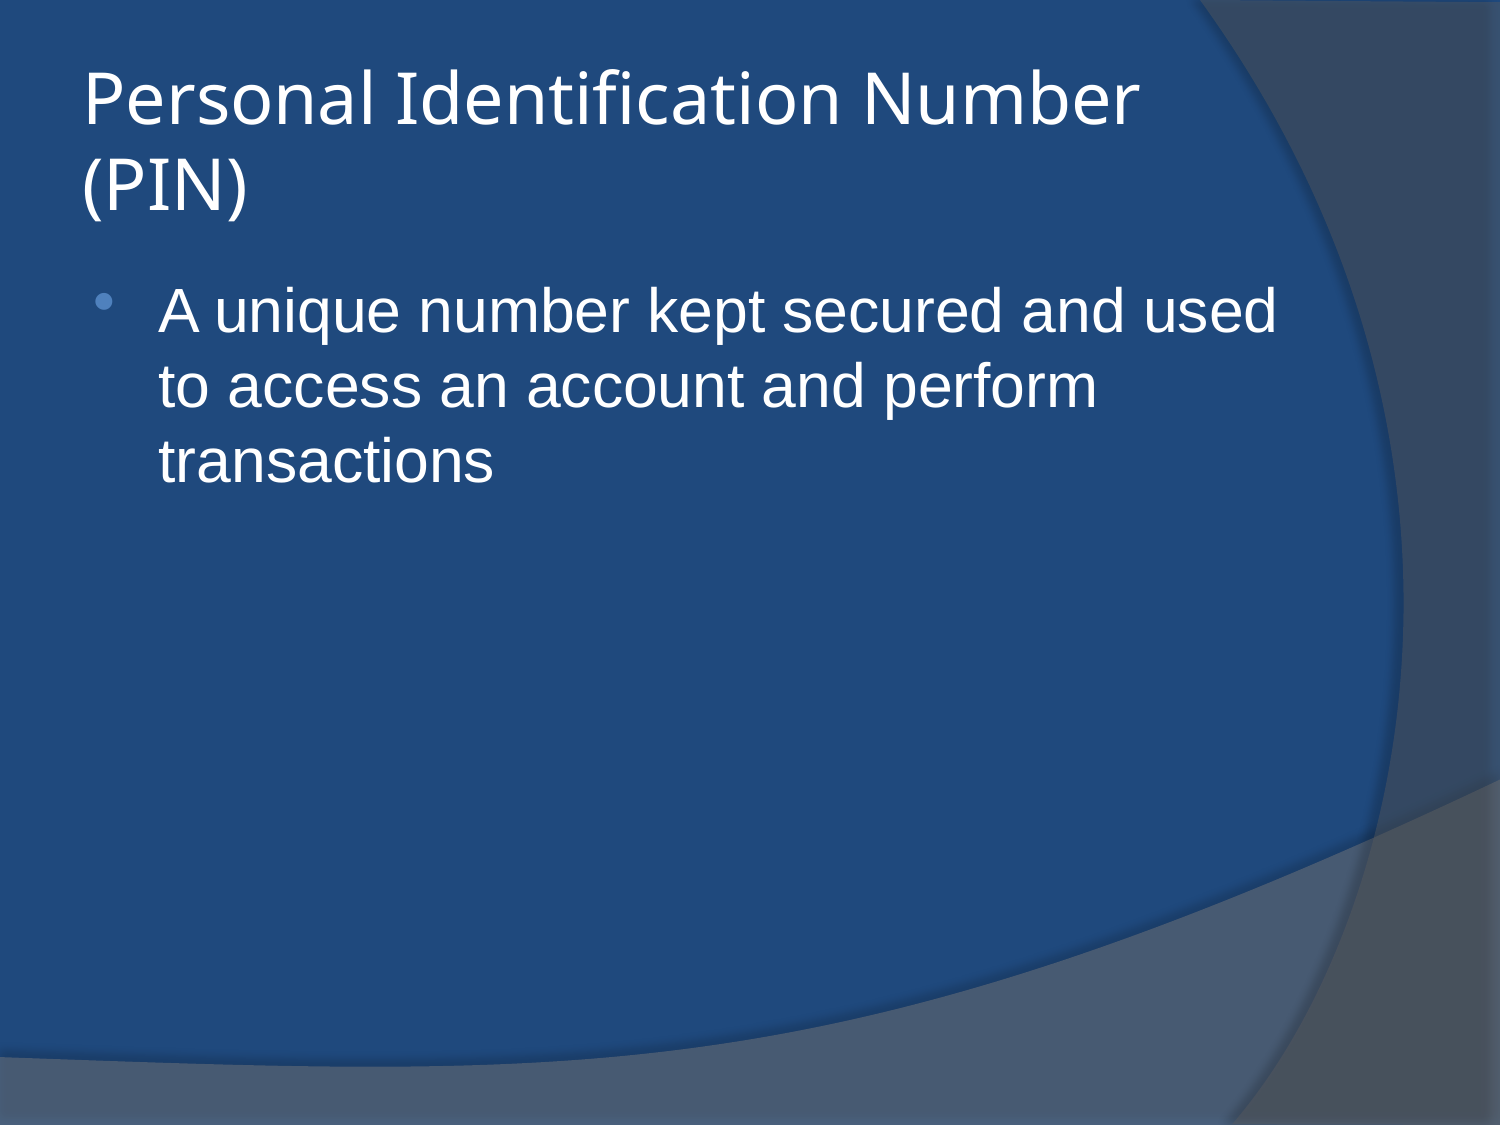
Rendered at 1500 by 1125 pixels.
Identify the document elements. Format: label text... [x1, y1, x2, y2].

title Personal Identification Number (PIN) [75, 45, 1300, 233]
list A unique number kept secured and used to access an account and perform transactions [75, 262, 1300, 1005]
